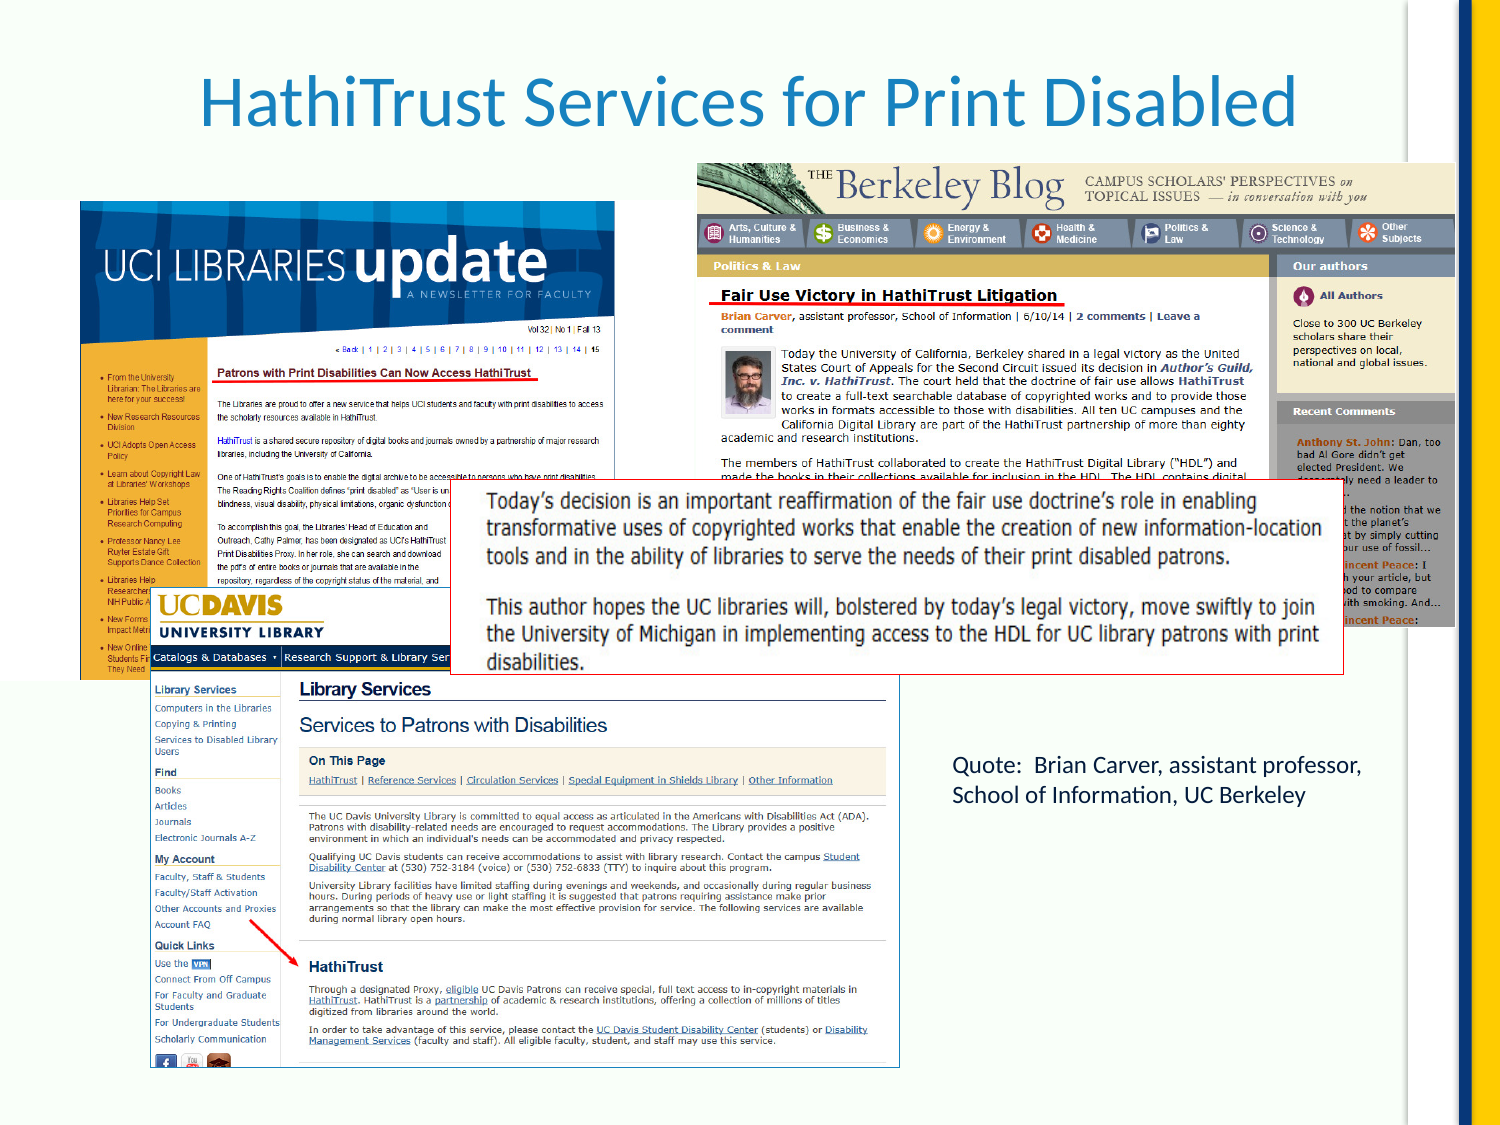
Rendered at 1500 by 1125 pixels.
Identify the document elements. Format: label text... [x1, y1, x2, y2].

title HathiTrust Services for Print Disabled [75, 45, 1425, 150]
picture [0, 162, 1456, 1068]
text_box Quote: Brian Carver, assistant professor, School of Information, UC Berkeley [937, 741, 1419, 817]
